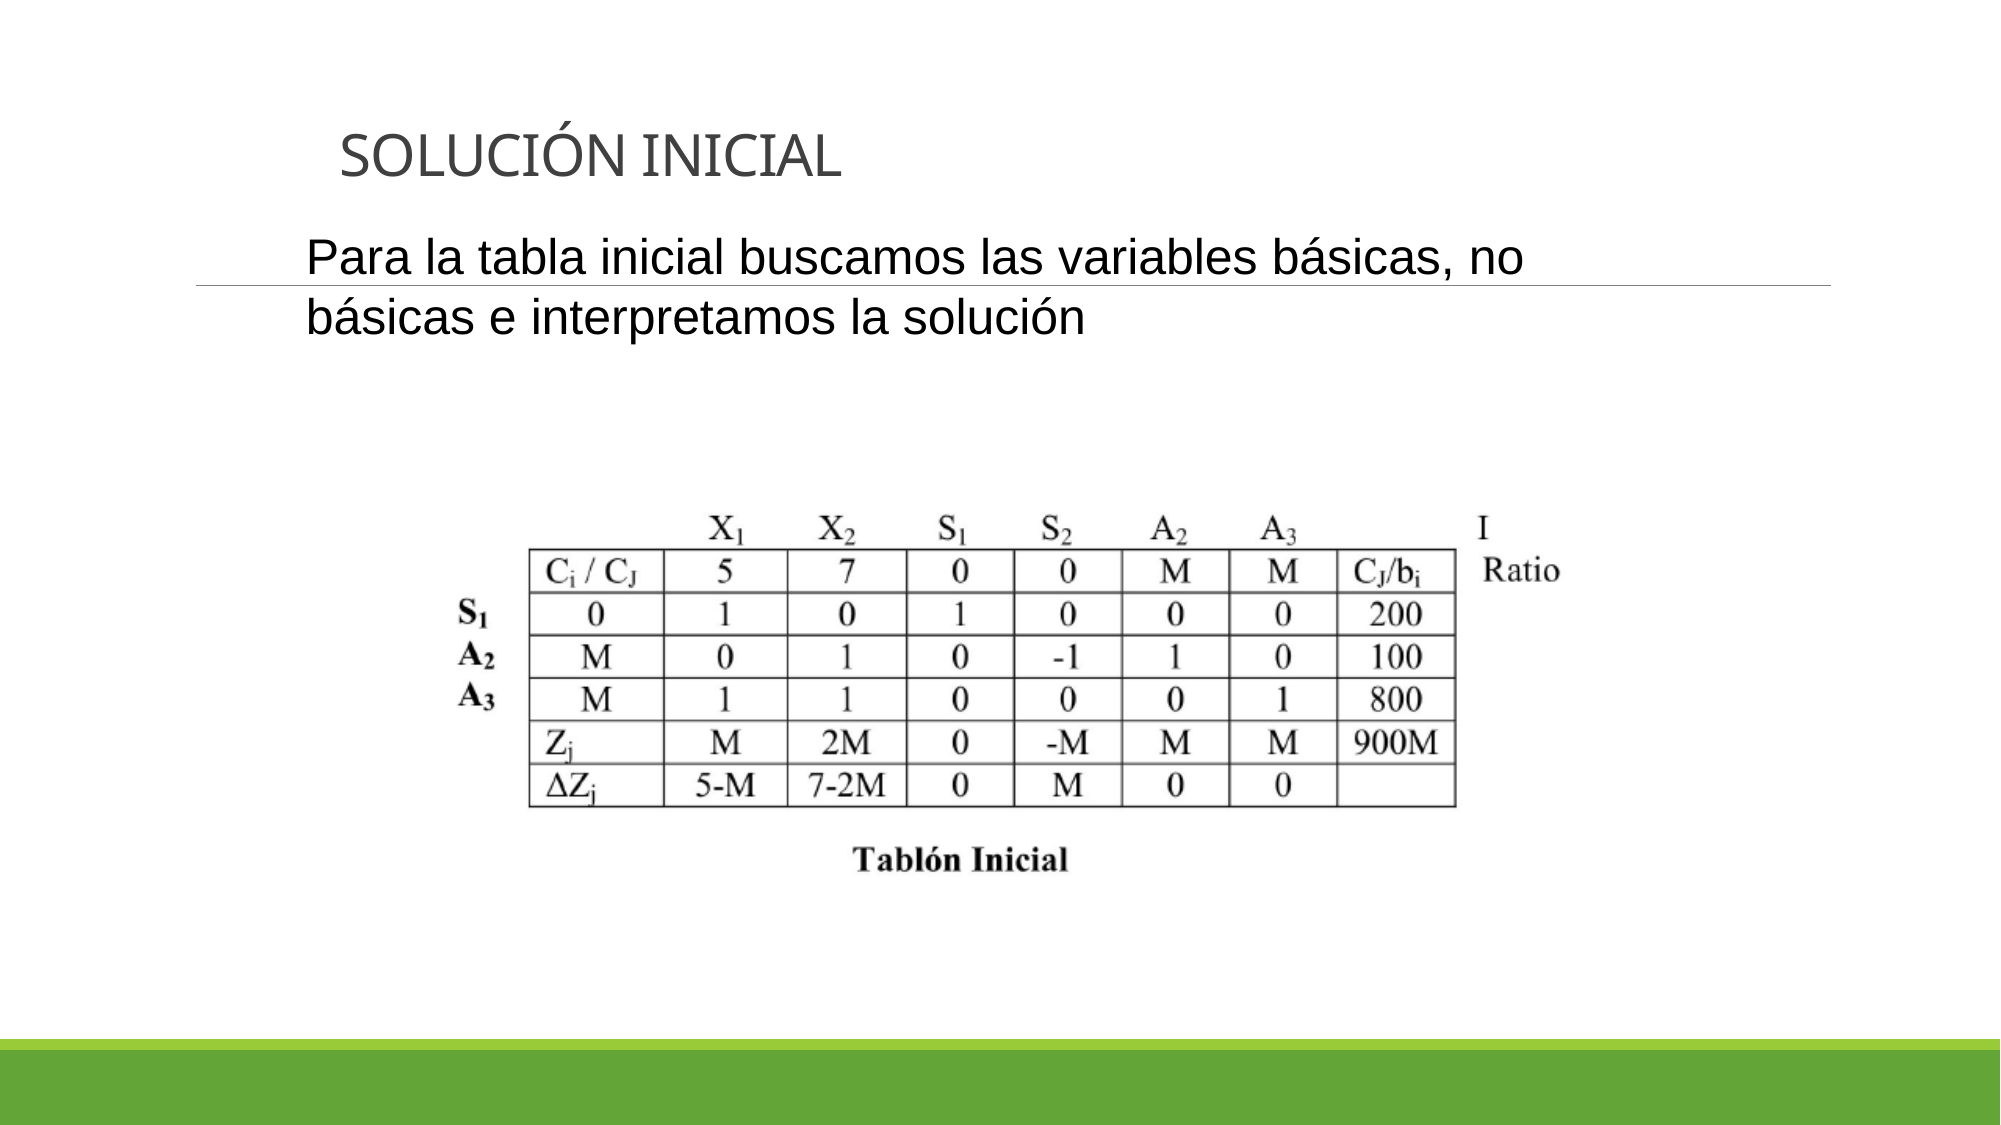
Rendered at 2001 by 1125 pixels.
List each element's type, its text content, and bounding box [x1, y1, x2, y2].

title SOLUCIÓN INICIAL [324, 101, 1675, 197]
text_box Para la tabla inicial buscamos las variables básicas, no básicas e interpretamos la solución [291, 217, 1709, 353]
picture [410, 458, 1590, 894]
